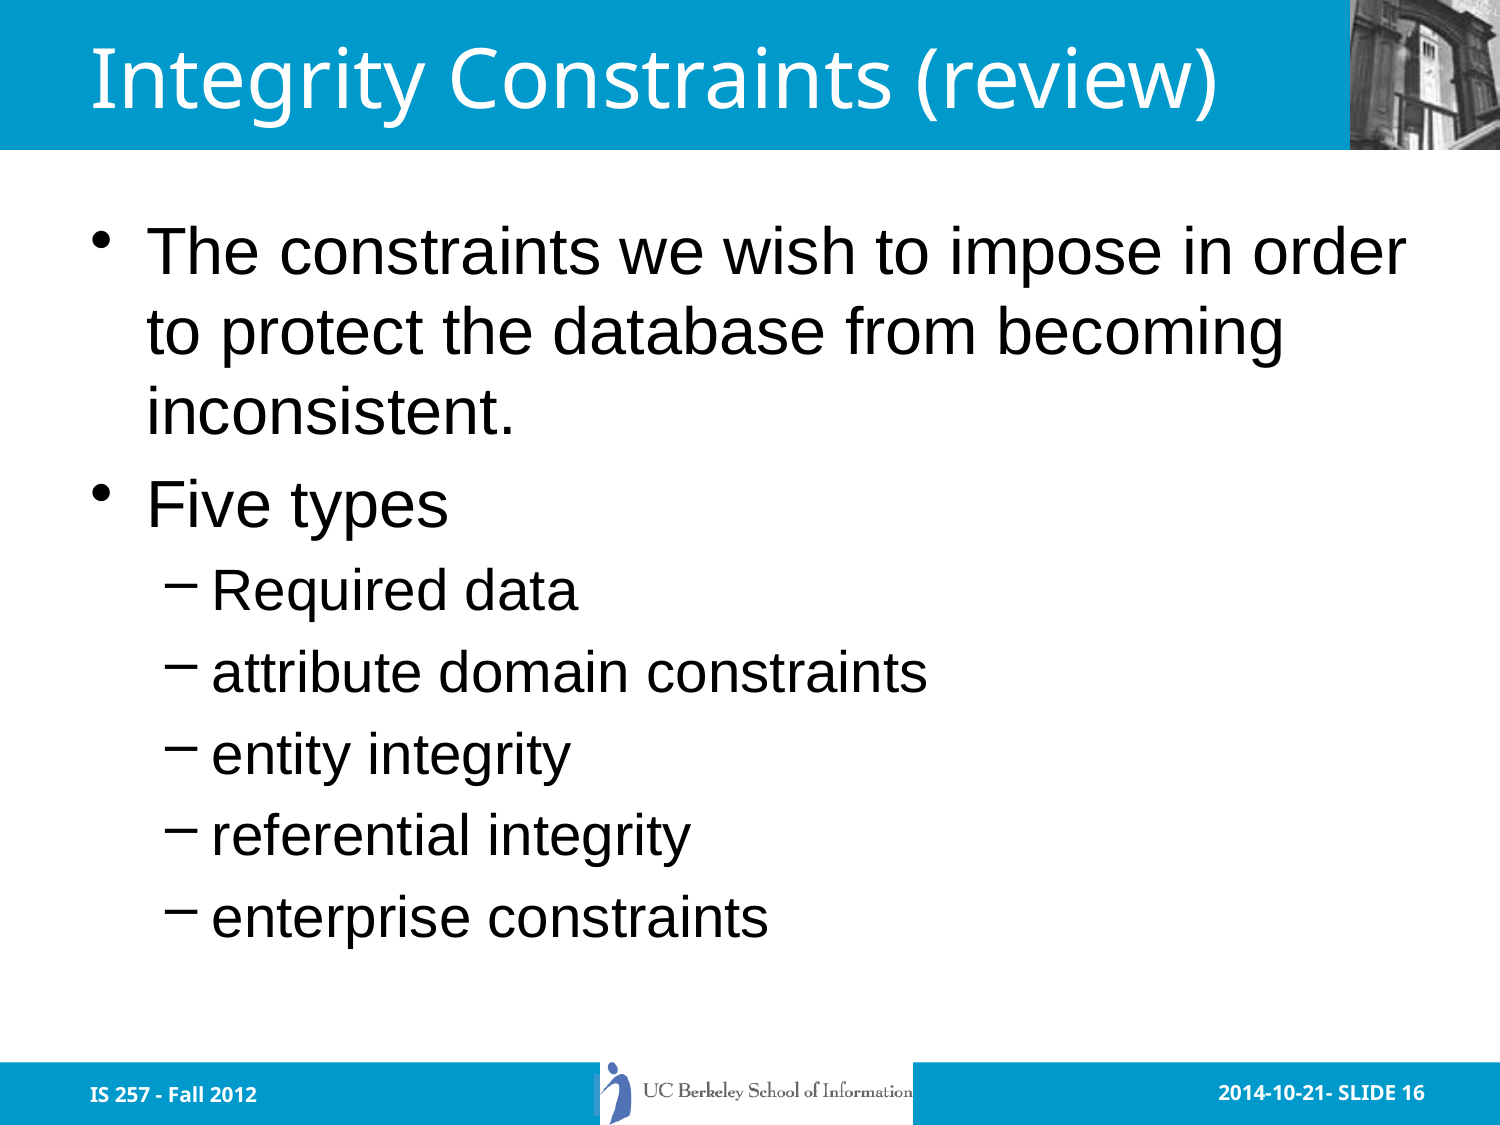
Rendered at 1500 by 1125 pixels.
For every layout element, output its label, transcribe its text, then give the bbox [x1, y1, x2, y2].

title Integrity Constraints (review) [75, 0, 1350, 150]
picture [594, 1062, 912, 1125]
picture [1351, 0, 1500, 150]
slide_number IS 257 - Fall 2012 [75, 1062, 388, 1125]
list The constraints we wish to impose in order to protect the database from becoming inconsistent. Five types Required data attribute domain constraints entity integrity referential integrity enterprise constraints [75, 200, 1425, 1013]
